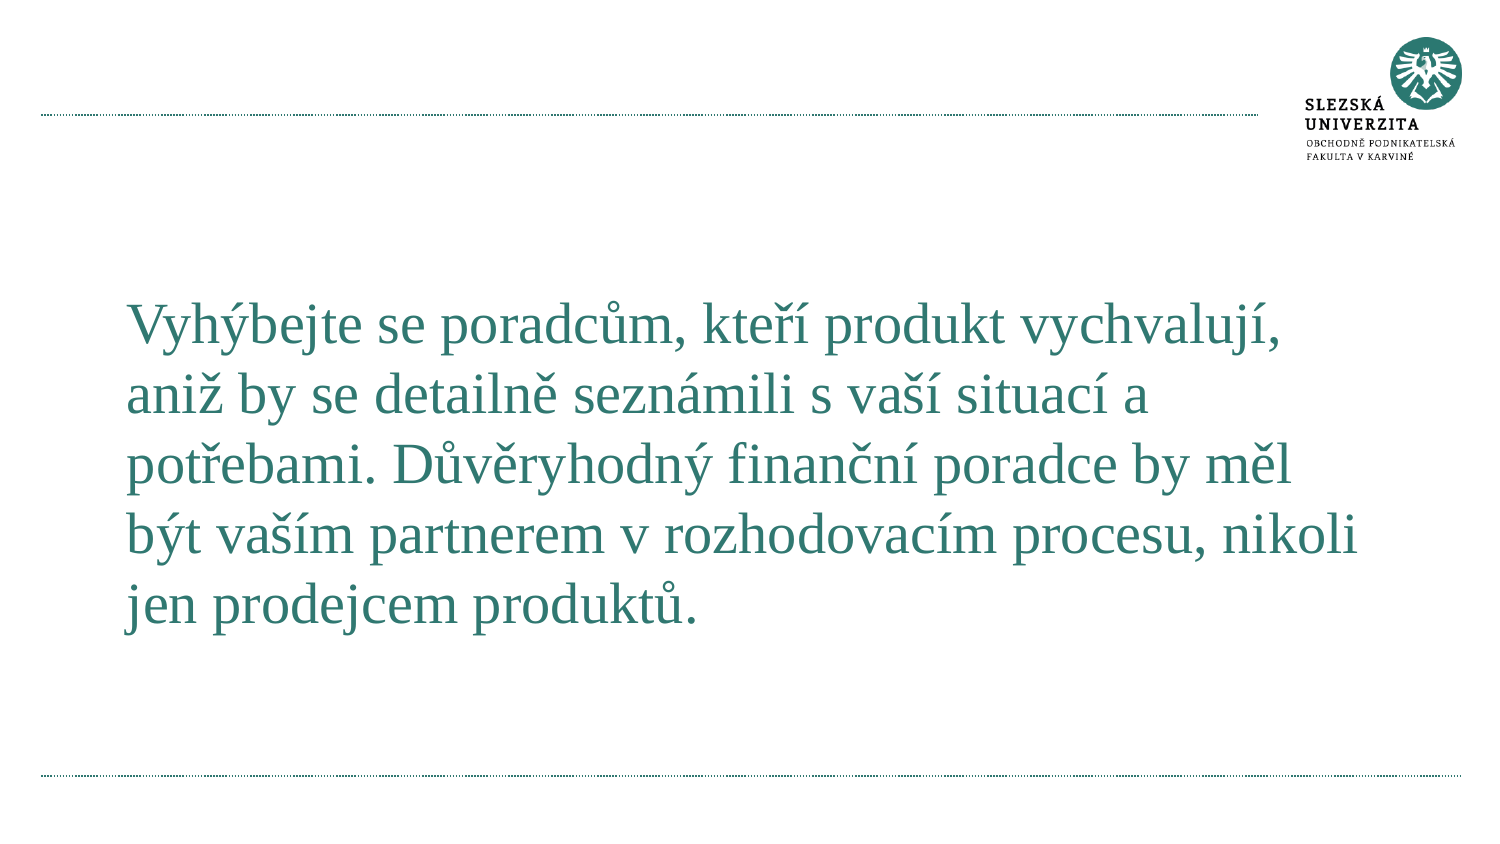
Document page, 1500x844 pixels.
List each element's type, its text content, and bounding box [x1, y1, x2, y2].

picture [1305, 37, 1462, 160]
text_box Vyhýbejte se poradcům, kteří produkt vychvalují, aniž by se detailně seznámili s vaší situací a potřebami. Důvěryhodný finanční poradce by měl být vaším partnerem v rozhodovacím procesu, nikoli jen prodejcem produktů. [112, 277, 1376, 643]
